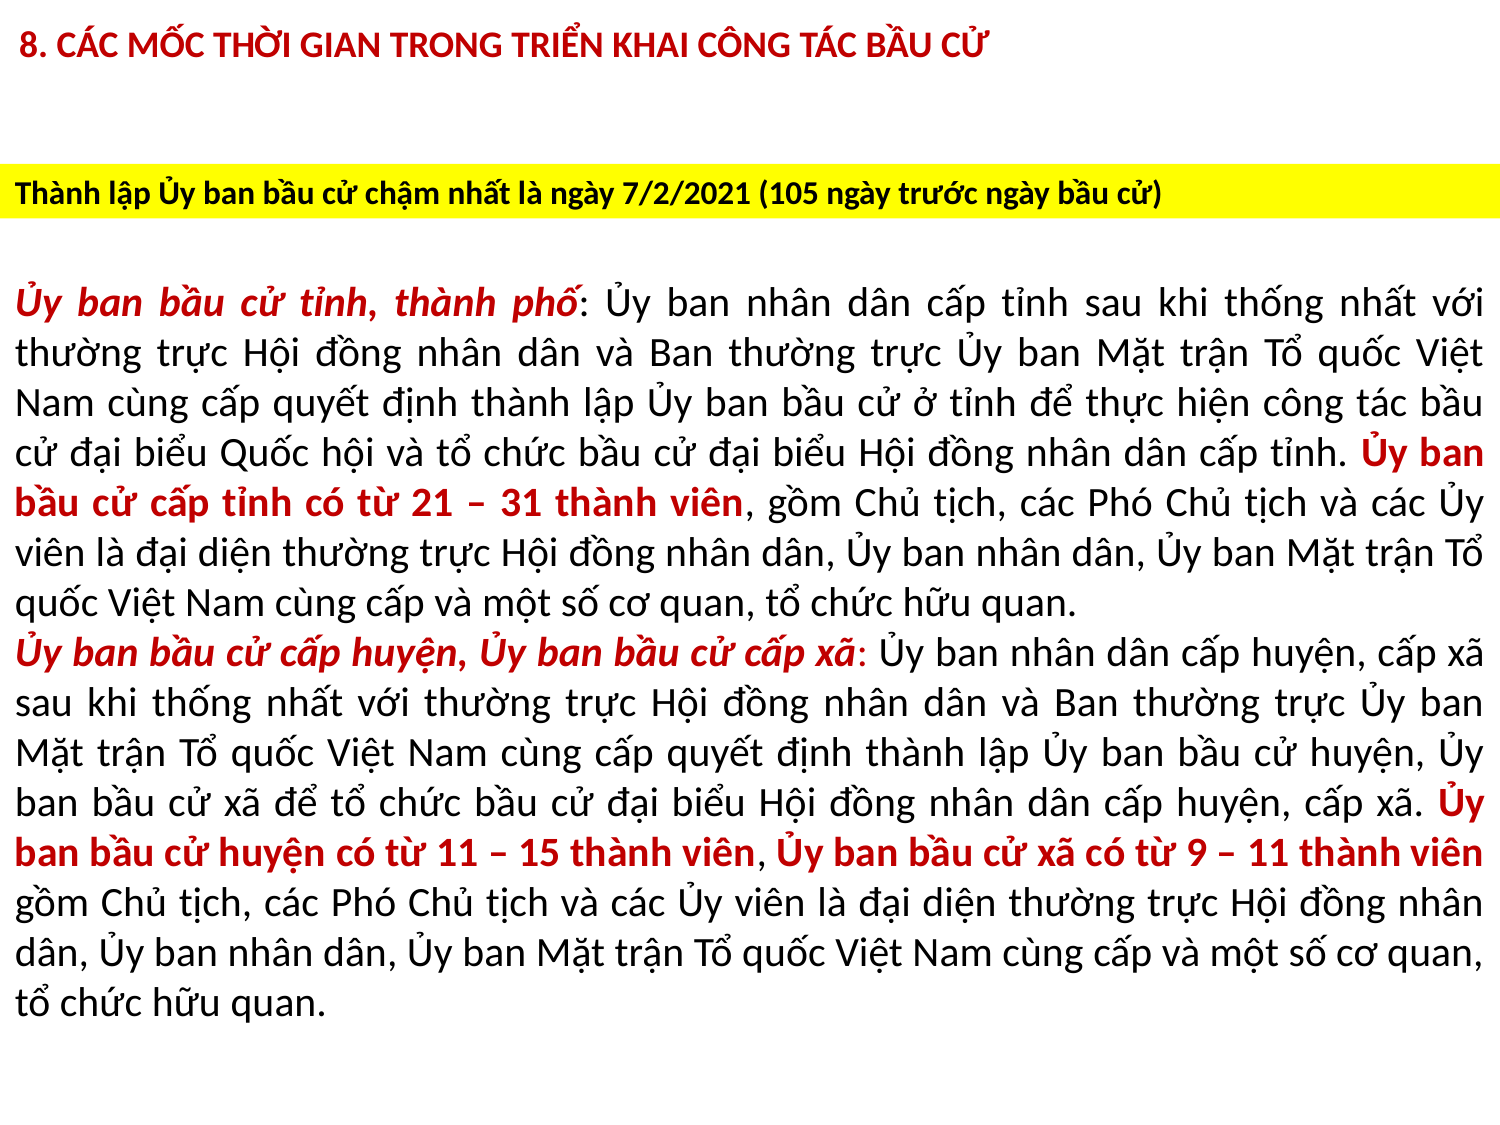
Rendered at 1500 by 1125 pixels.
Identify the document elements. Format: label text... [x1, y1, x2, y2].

text_box Ủy ban bầu cử tỉnh, thành phố: Ủy ban nhân dân cấp tỉnh sau khi thống nhất với thường trực Hội đồng nhân dân và Ban thường trực Ủy ban Mặt trận Tổ quốc Việt Nam cùng cấp quyết định thành lập Ủy ban bầu cử ở tỉnh để thực hiện công tác bầu cử đại biểu Quốc hội và tổ chức bầu cử đại biểu Hội đồng nhân dân cấp tỉnh. Ủy ban bầu cử cấp tỉnh có từ 21 – 31 thành viên, gồm Chủ tịch, các Phó Chủ tịch và các Ủy viên là đại diện thường trực Hội đồng nhân dân, Ủy ban nhân dân, Ủy ban Mặt trận Tổ quốc Việt Nam cùng cấp và một số cơ quan, tổ chức hữu quan. Ủy ban bầu cử cấp huyện, Ủy ban bầu cử cấp xã: Ủy ban nhân dân cấp huyện, cấp xã sau khi thống nhất với thường trực Hội đồng nhân dân và Ban thường trực Ủy ban Mặt trận Tổ quốc Việt Nam cùng cấp quyết định thành lập Ủy ban bầu cử huyện, Ủy ban bầu cử xã để tổ chức bầu cử đại biểu Hội đồng nhân dân cấp huyện, cấp xã. Ủy ban bầu cử huyện có từ 11 – 15 thành viên, Ủy ban bầu cử xã có từ 9 – 11 thành viên gồm Chủ tịch, các Phó Chủ tịch và các Ủy viên là đại diện thường trực Hội đồng nhân dân, Ủy ban nhân dân, Ủy ban Mặt trận Tổ quốc Việt Nam cùng cấp và một số cơ quan, tổ chức hữu quan. [0, 267, 1500, 1033]
text_box 8. CÁC MỐC THỜI GIAN TRONG TRIỂN KHAI CÔNG TÁC BẦU CỬ [4, 12, 1500, 163]
text_box Thành lập Ủy ban bầu cử chậm nhất là ngày 7/2/2021 (105 ngày trước ngày bầu cử) [0, 163, 1500, 219]
